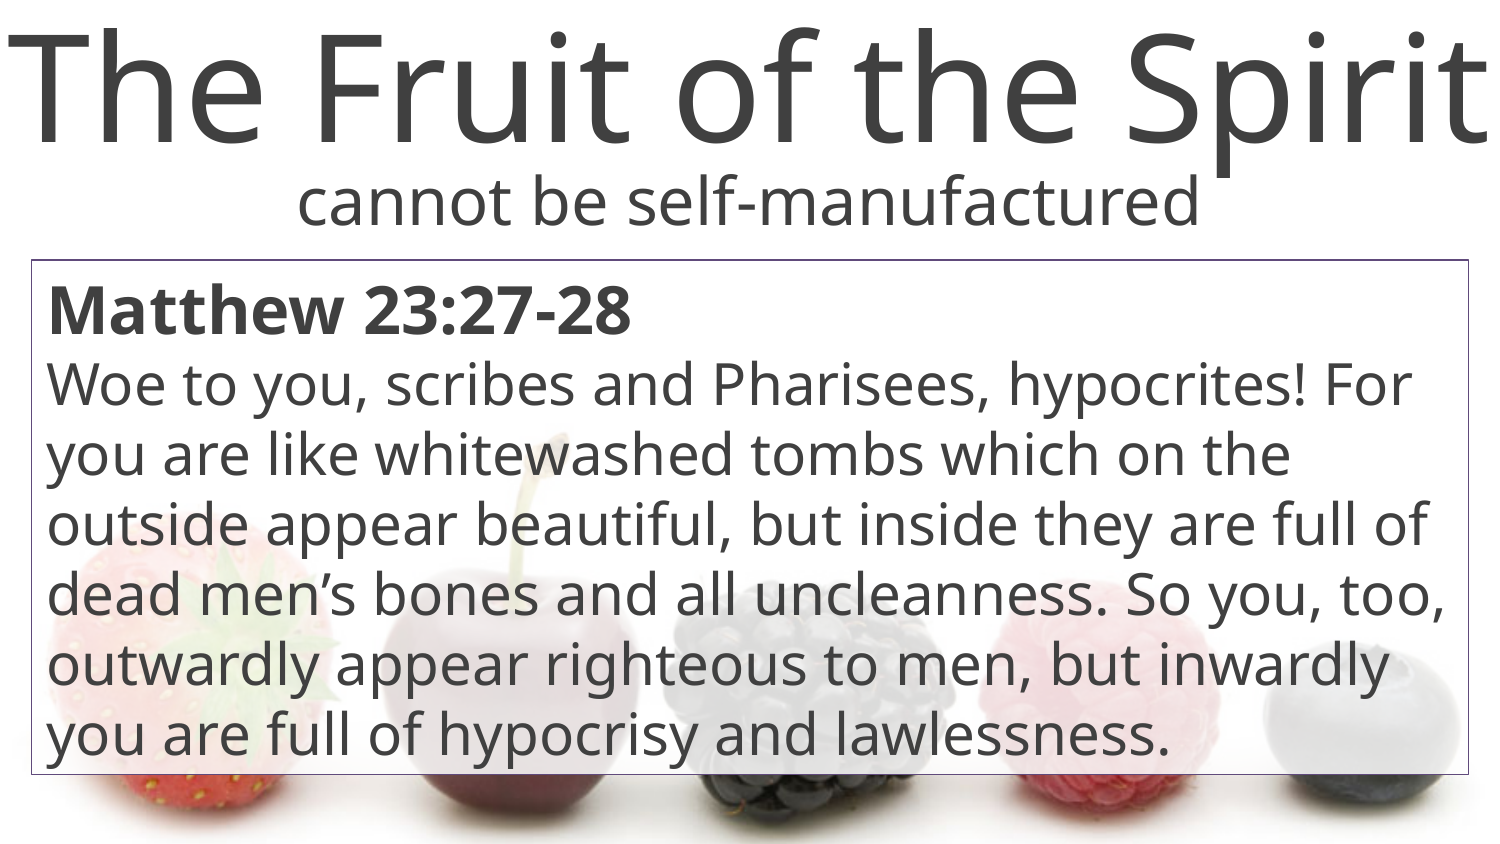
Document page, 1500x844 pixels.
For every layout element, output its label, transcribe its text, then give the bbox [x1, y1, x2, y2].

picture [0, 412, 1500, 844]
text_box Matthew 23:27-28 Woe to you, scribes and Pharisees, hypocrites! For you are like whitewashed tombs which on the outside appear beautiful, but inside they are full of dead men’s bones and all uncleanness. So you, too, outwardly appear righteous to men, but inwardly you are full of hypocrisy and lawlessness. [31, 260, 1469, 411]
text_box The Fruit of the Spirit [0, 0, 1500, 151]
text_box cannot be self-manufactured [0, 151, 1500, 246]
